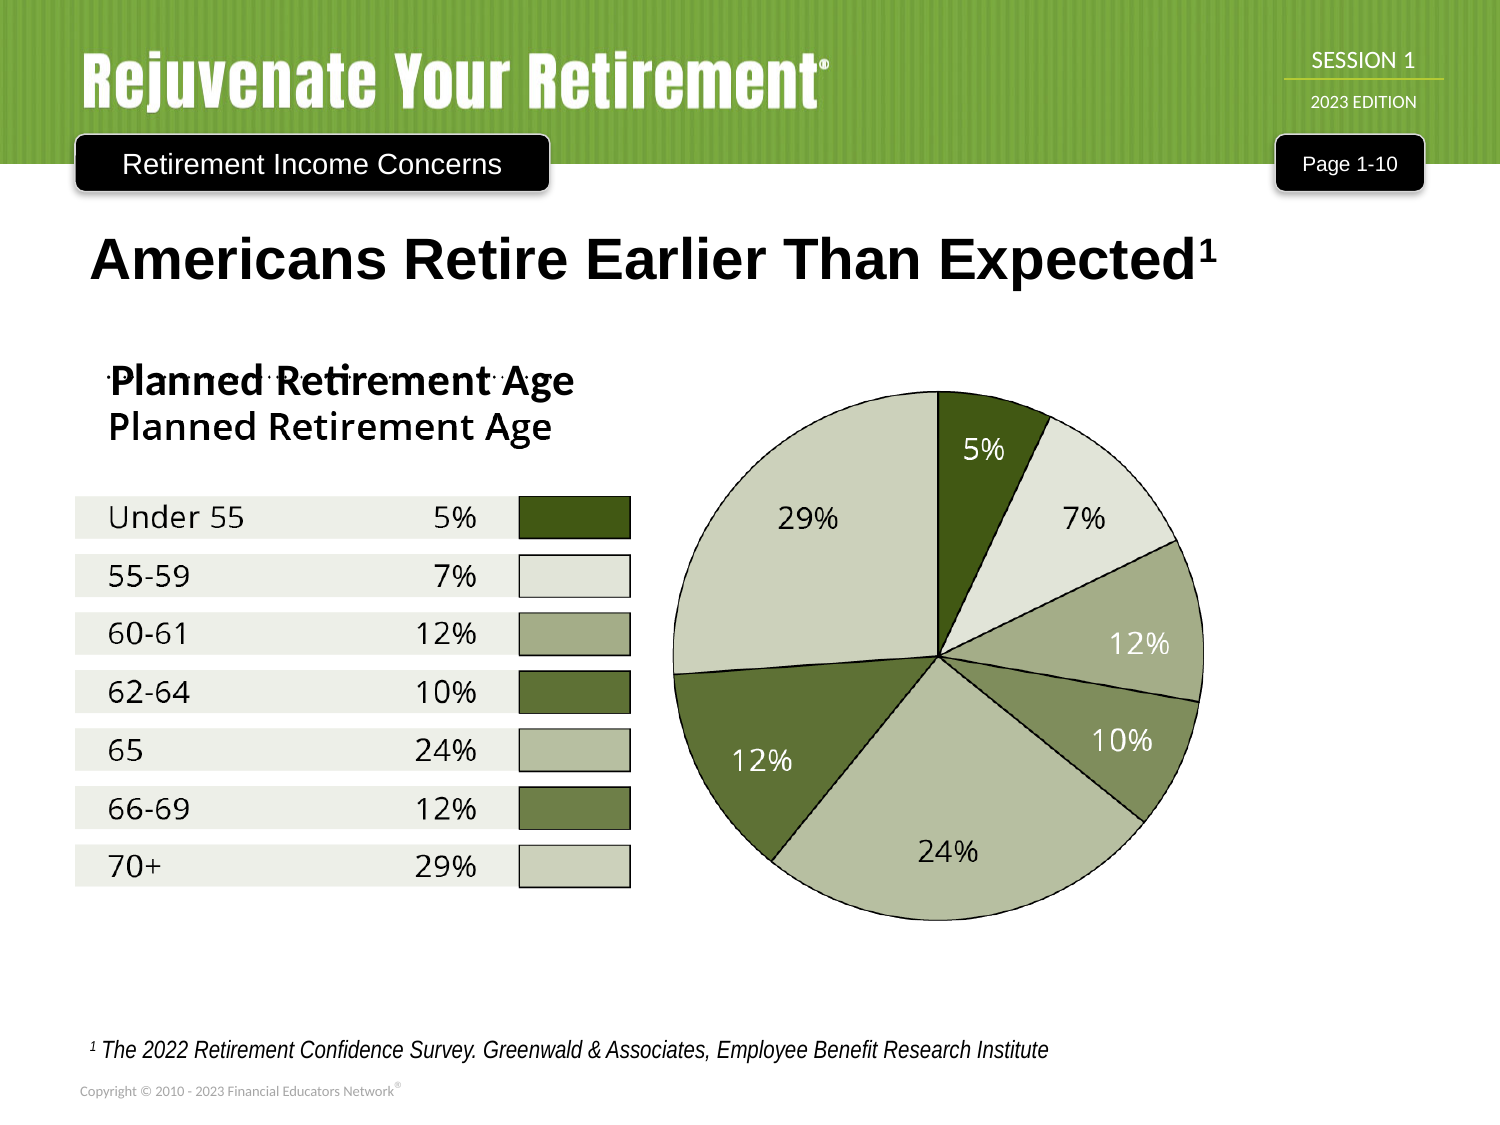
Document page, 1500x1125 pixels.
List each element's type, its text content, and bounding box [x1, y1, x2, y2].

text_box Page 1-10 [1274, 133, 1426, 193]
picture [74, 374, 1205, 921]
text_box 1 The 2022 Retirement Confidence Survey. Greenwald & Associates, Employee Benefit Research Institute [74, 1026, 1333, 1079]
picture [0, 0, 1500, 164]
text_box Retirement Income Concerns [74, 133, 551, 193]
chart [74, 290, 1426, 1006]
list Americans Retire Earlier Than Expected1 [75, 191, 1425, 290]
